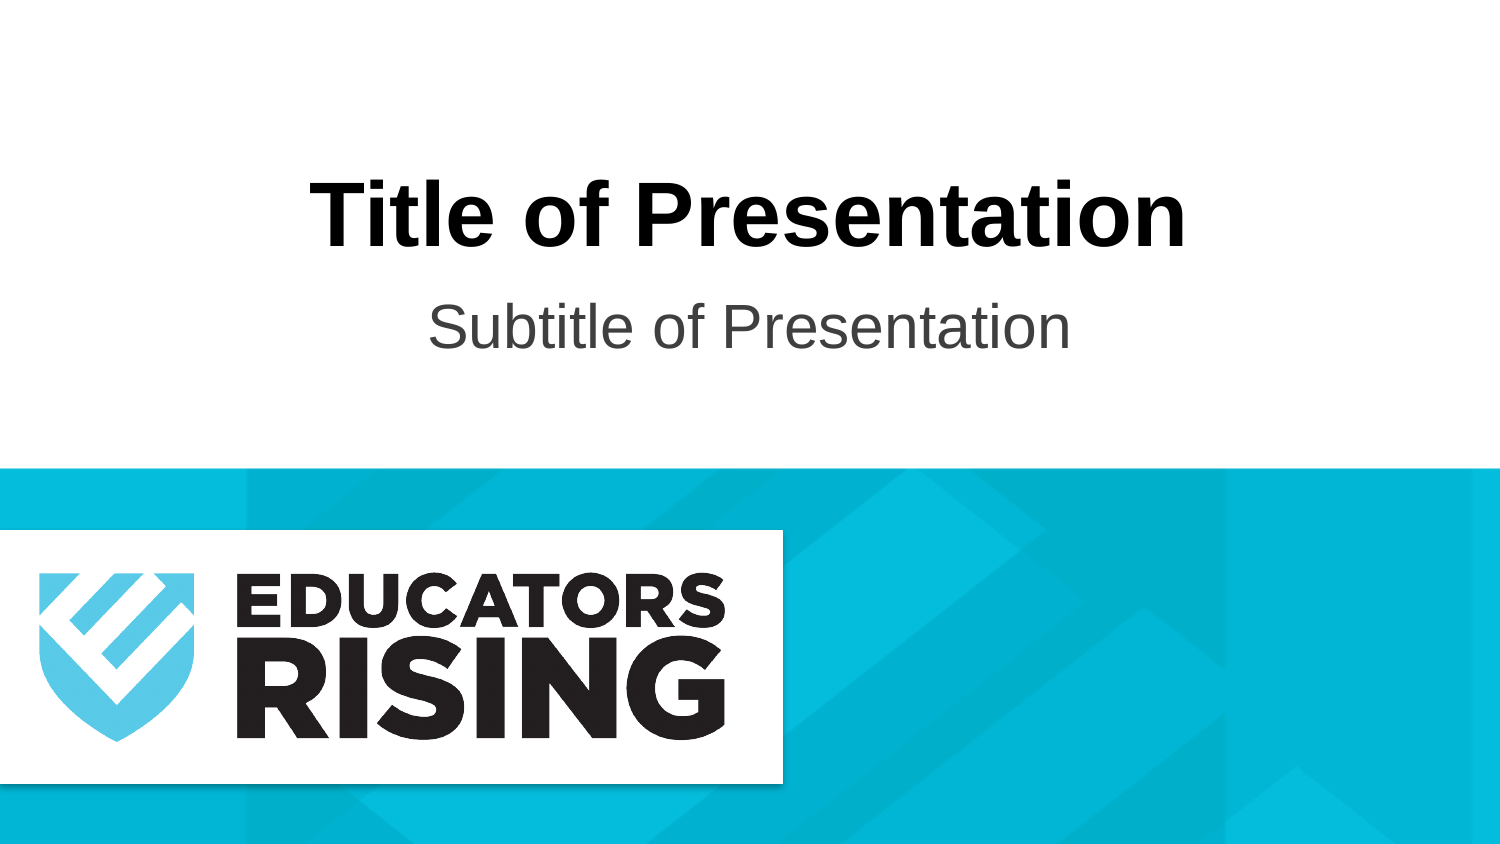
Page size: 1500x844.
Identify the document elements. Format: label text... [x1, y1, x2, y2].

picture [39, 572, 725, 742]
title Title of Presentation [83, 91, 1417, 273]
picture [0, 468, 1500, 844]
subtitle Subtitle of Presentation [225, 278, 1275, 446]
